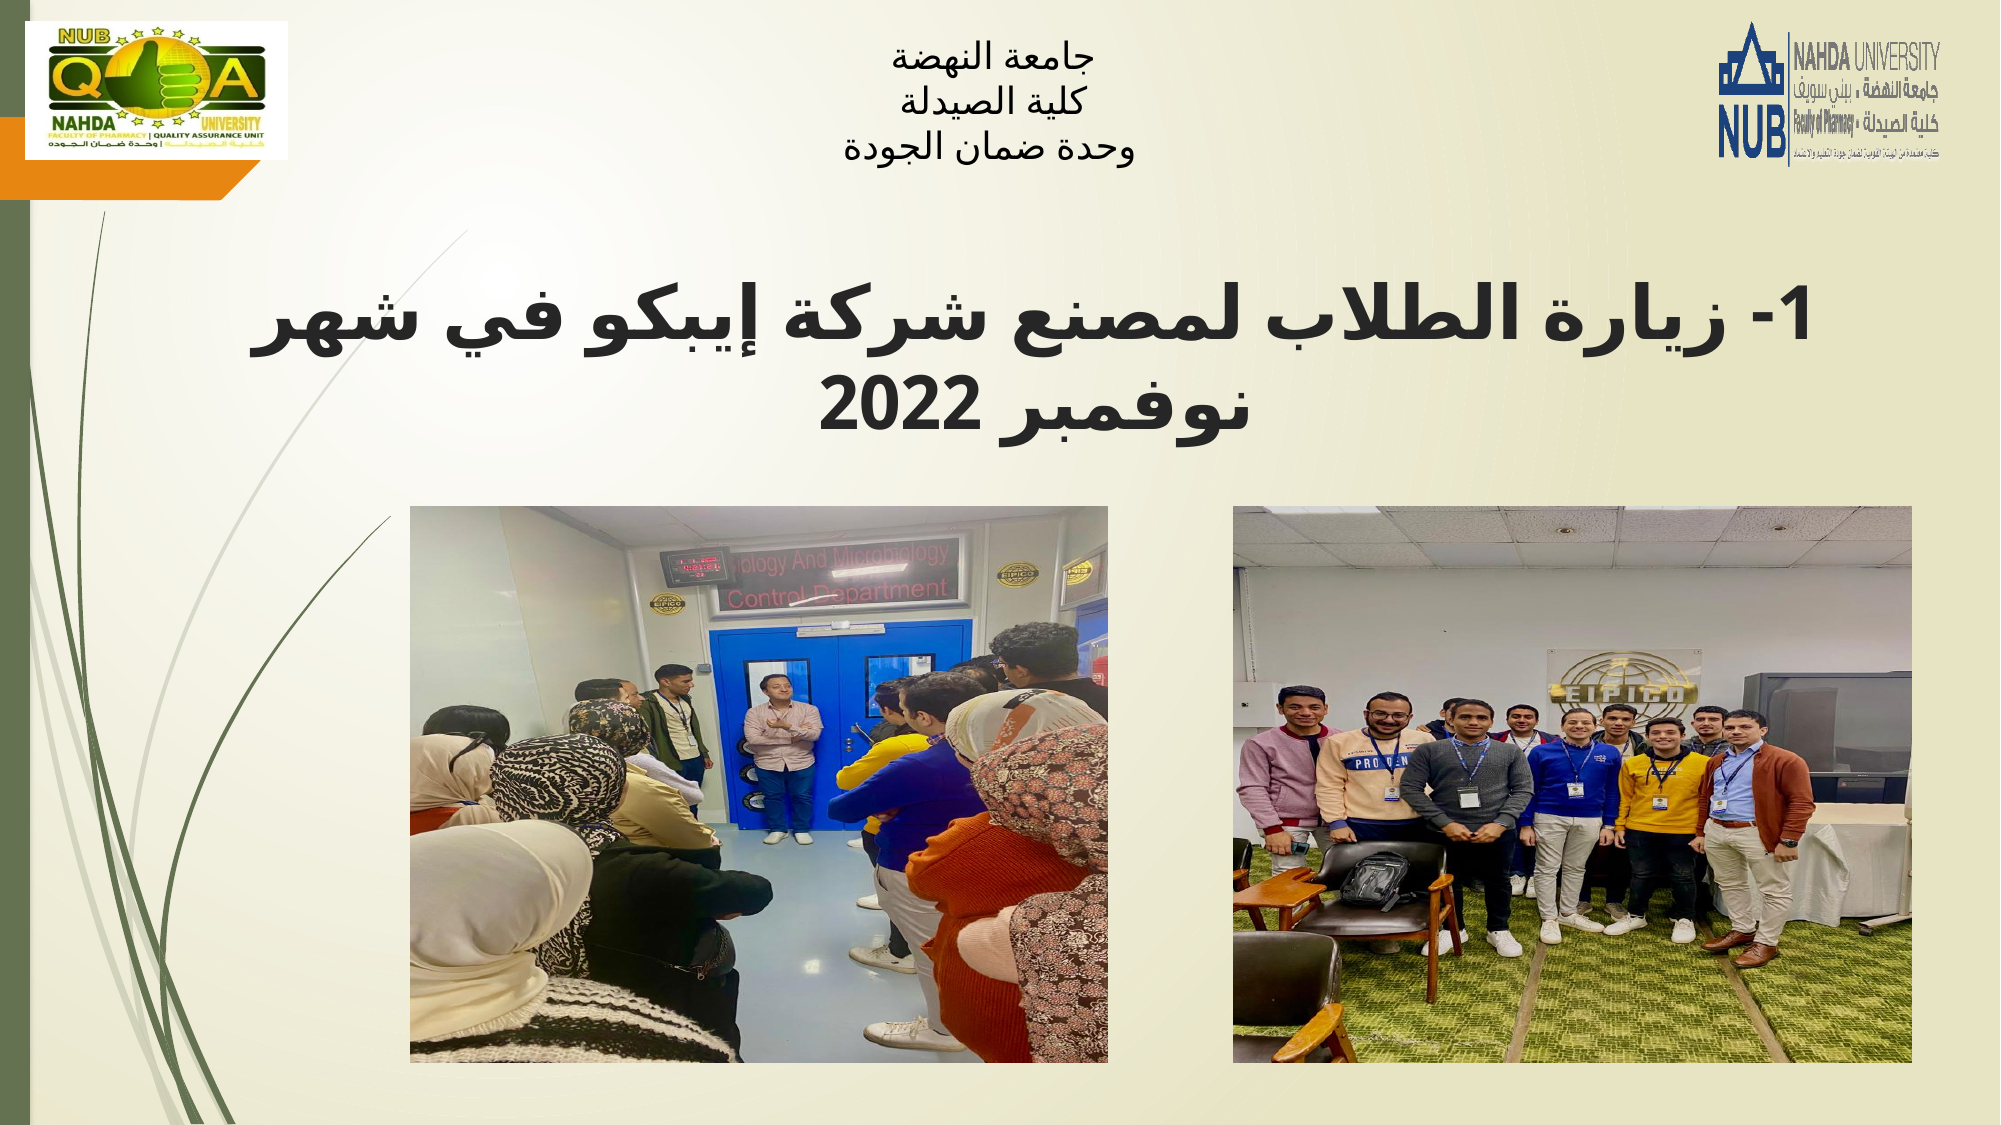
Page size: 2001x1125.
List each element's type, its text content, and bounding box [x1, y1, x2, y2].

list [1233, 506, 1912, 1064]
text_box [25, 21, 1962, 180]
title 1- زيارة الطلاب لمصنع شركة إيبكو في شهر نوفمبر 2022 [118, 257, 1954, 474]
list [409, 506, 1108, 1064]
